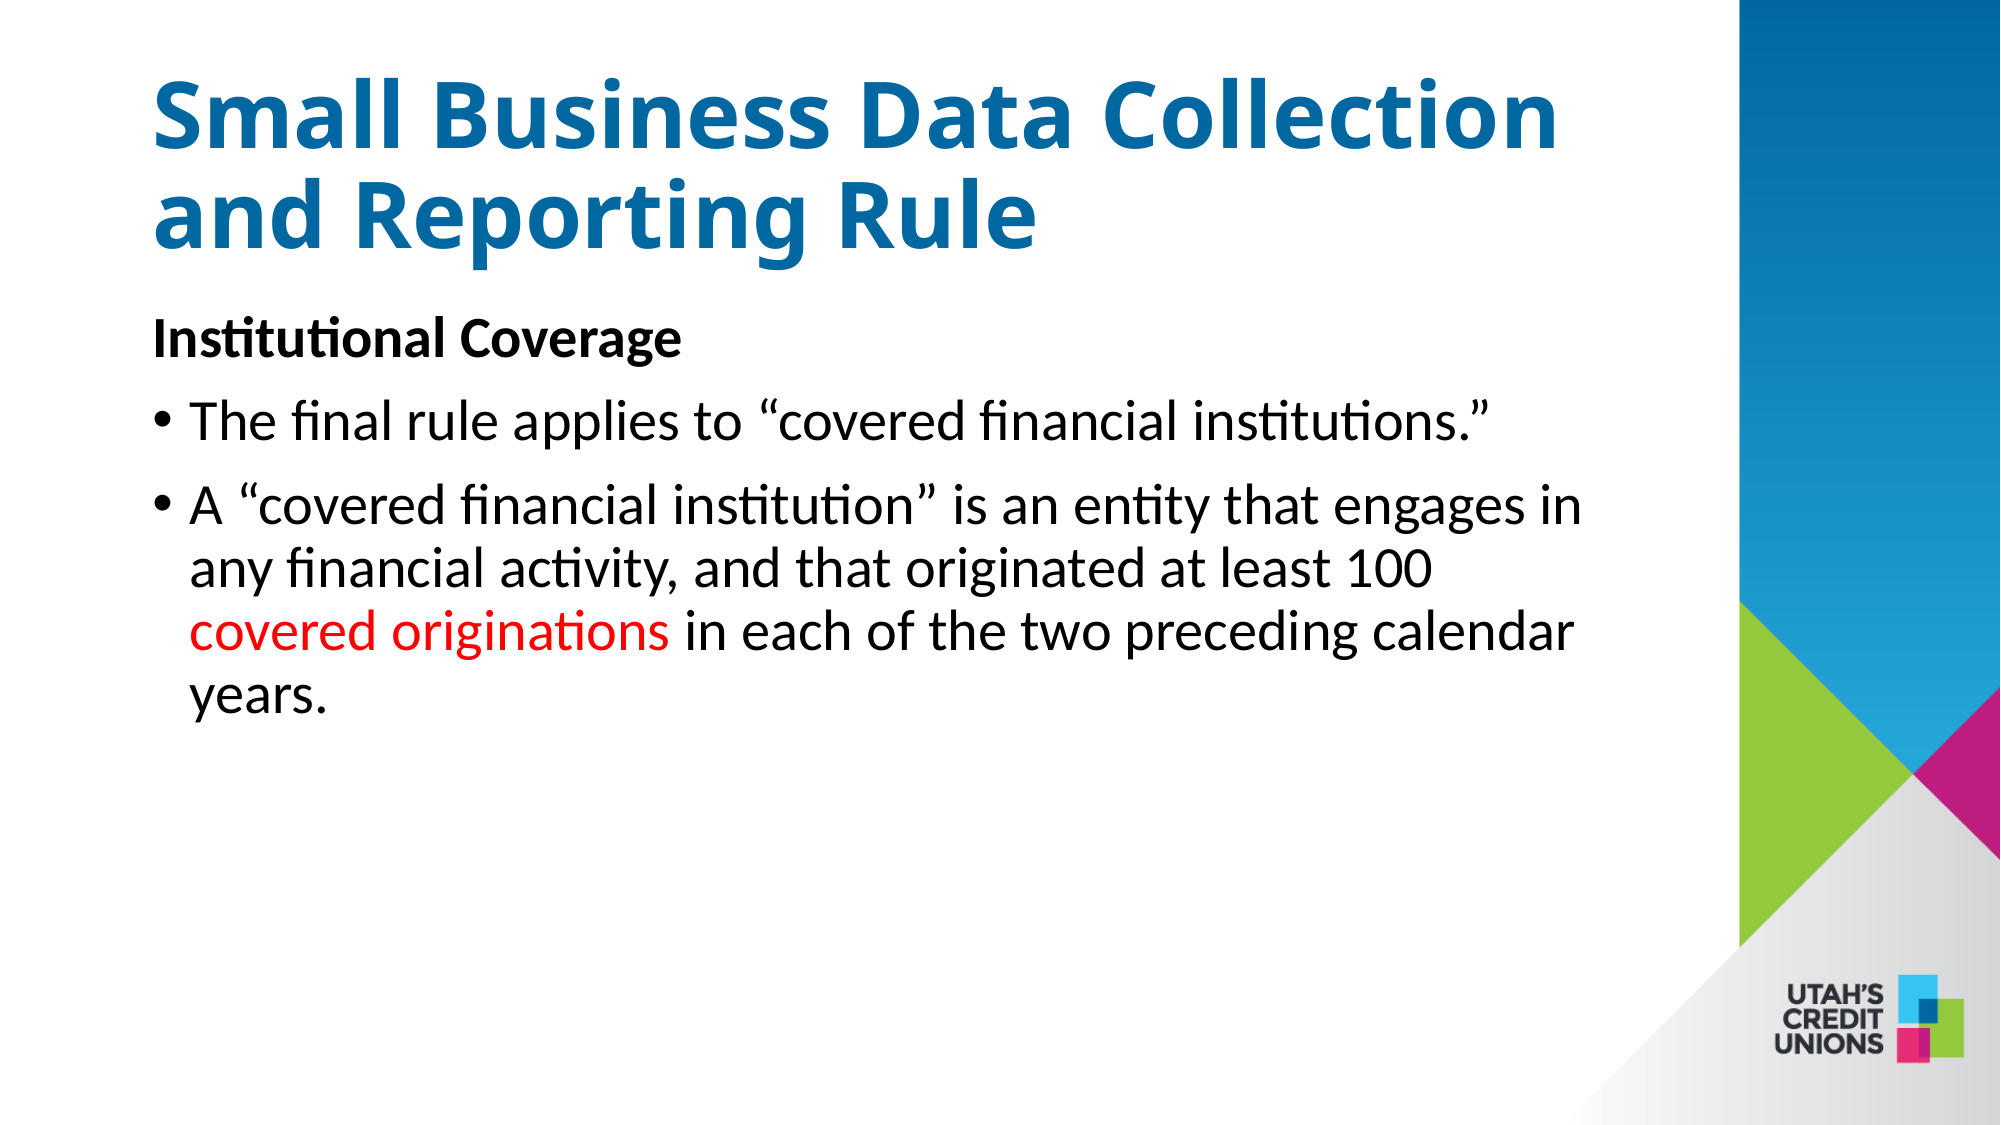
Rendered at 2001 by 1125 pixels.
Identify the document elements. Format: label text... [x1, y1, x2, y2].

list Institutional Coverage The final rule applies to “covered financial institutions.” A “covered financial institution” is an entity that engages in any financial activity, and that originated at least 100 covered originations in each of the two preceding calendar years. [137, 299, 1562, 1014]
picture [1562, 0, 2000, 1125]
title Small Business Data Collection and Reporting Rule [137, 59, 1562, 278]
